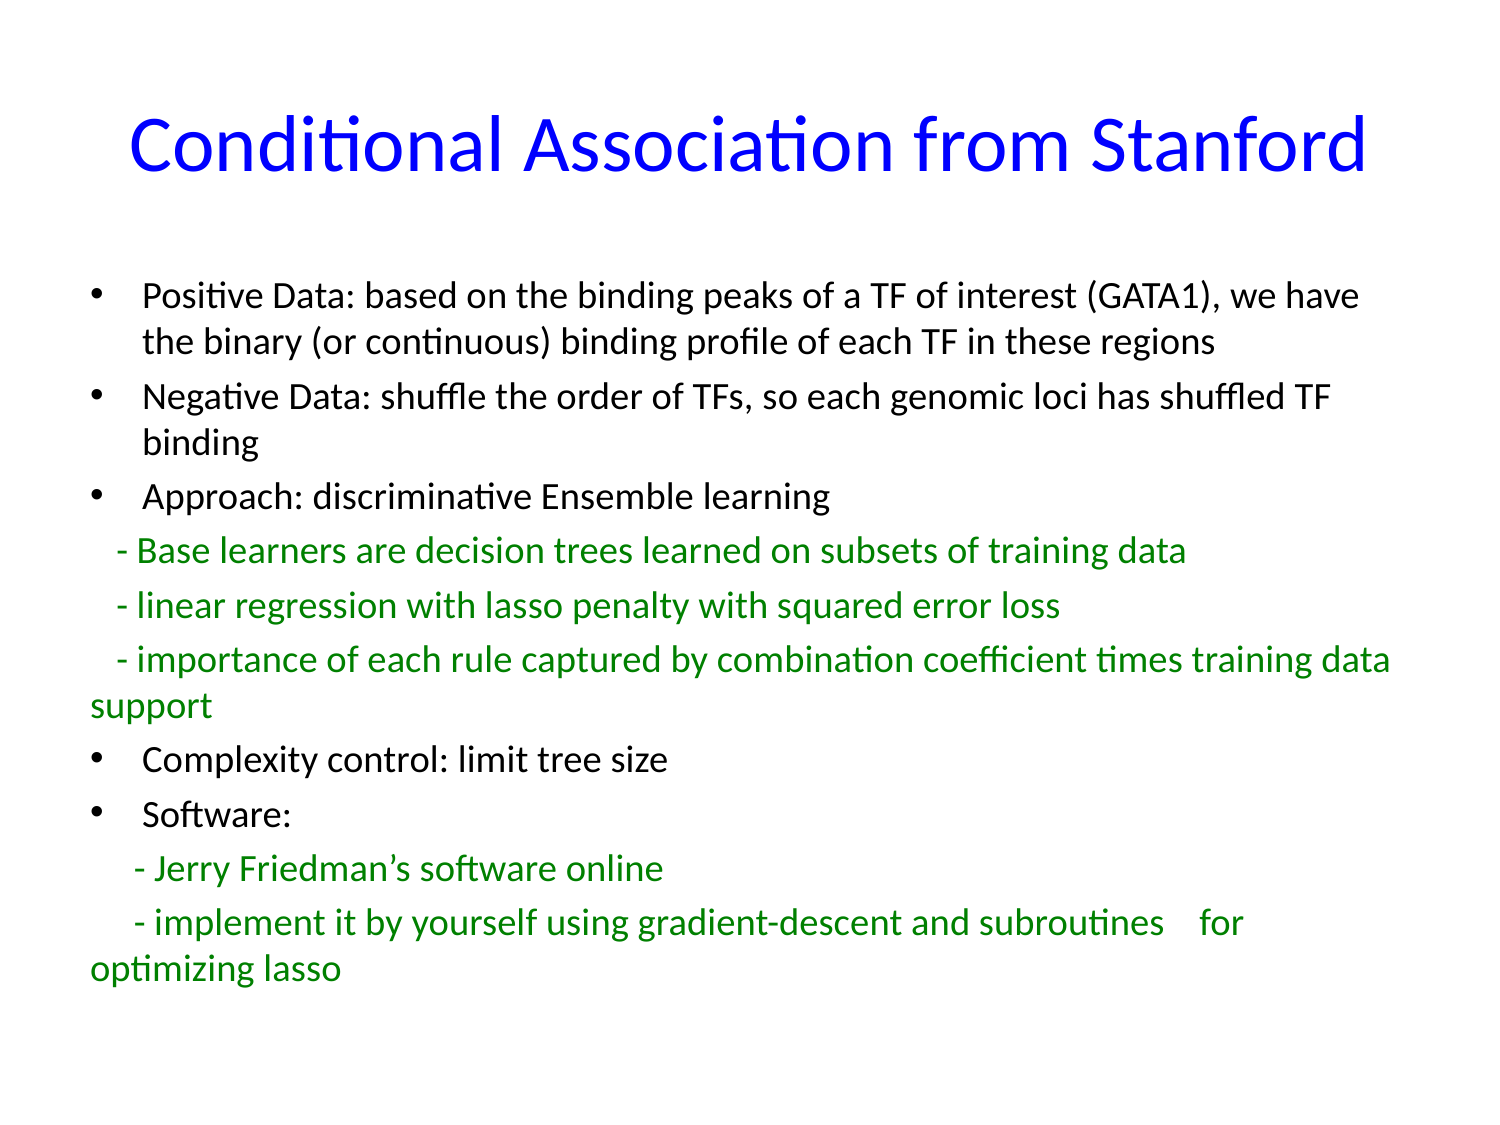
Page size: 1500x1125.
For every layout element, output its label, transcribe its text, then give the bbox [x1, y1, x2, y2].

title Conditional Association from Stanford [75, 45, 1425, 233]
list Positive Data: based on the binding peaks of a TF of interest (GATA1), we have the binary (or continuous) binding profile of each TF in these regions Negative Data: shuffle the order of TFs, so each genomic loci has shuffled TF binding Approach: discriminative Ensemble learning - Base learners are decision trees learned on subsets of training data - linear regression with lasso penalty with squared error loss - importance of each rule captured by combination coefficient times training data support Complexity control: limit tree size Software: - Jerry Friedman’s software online - implement it by yourself using gradient-descent and subroutines for optimizing lasso [75, 262, 1425, 1005]
